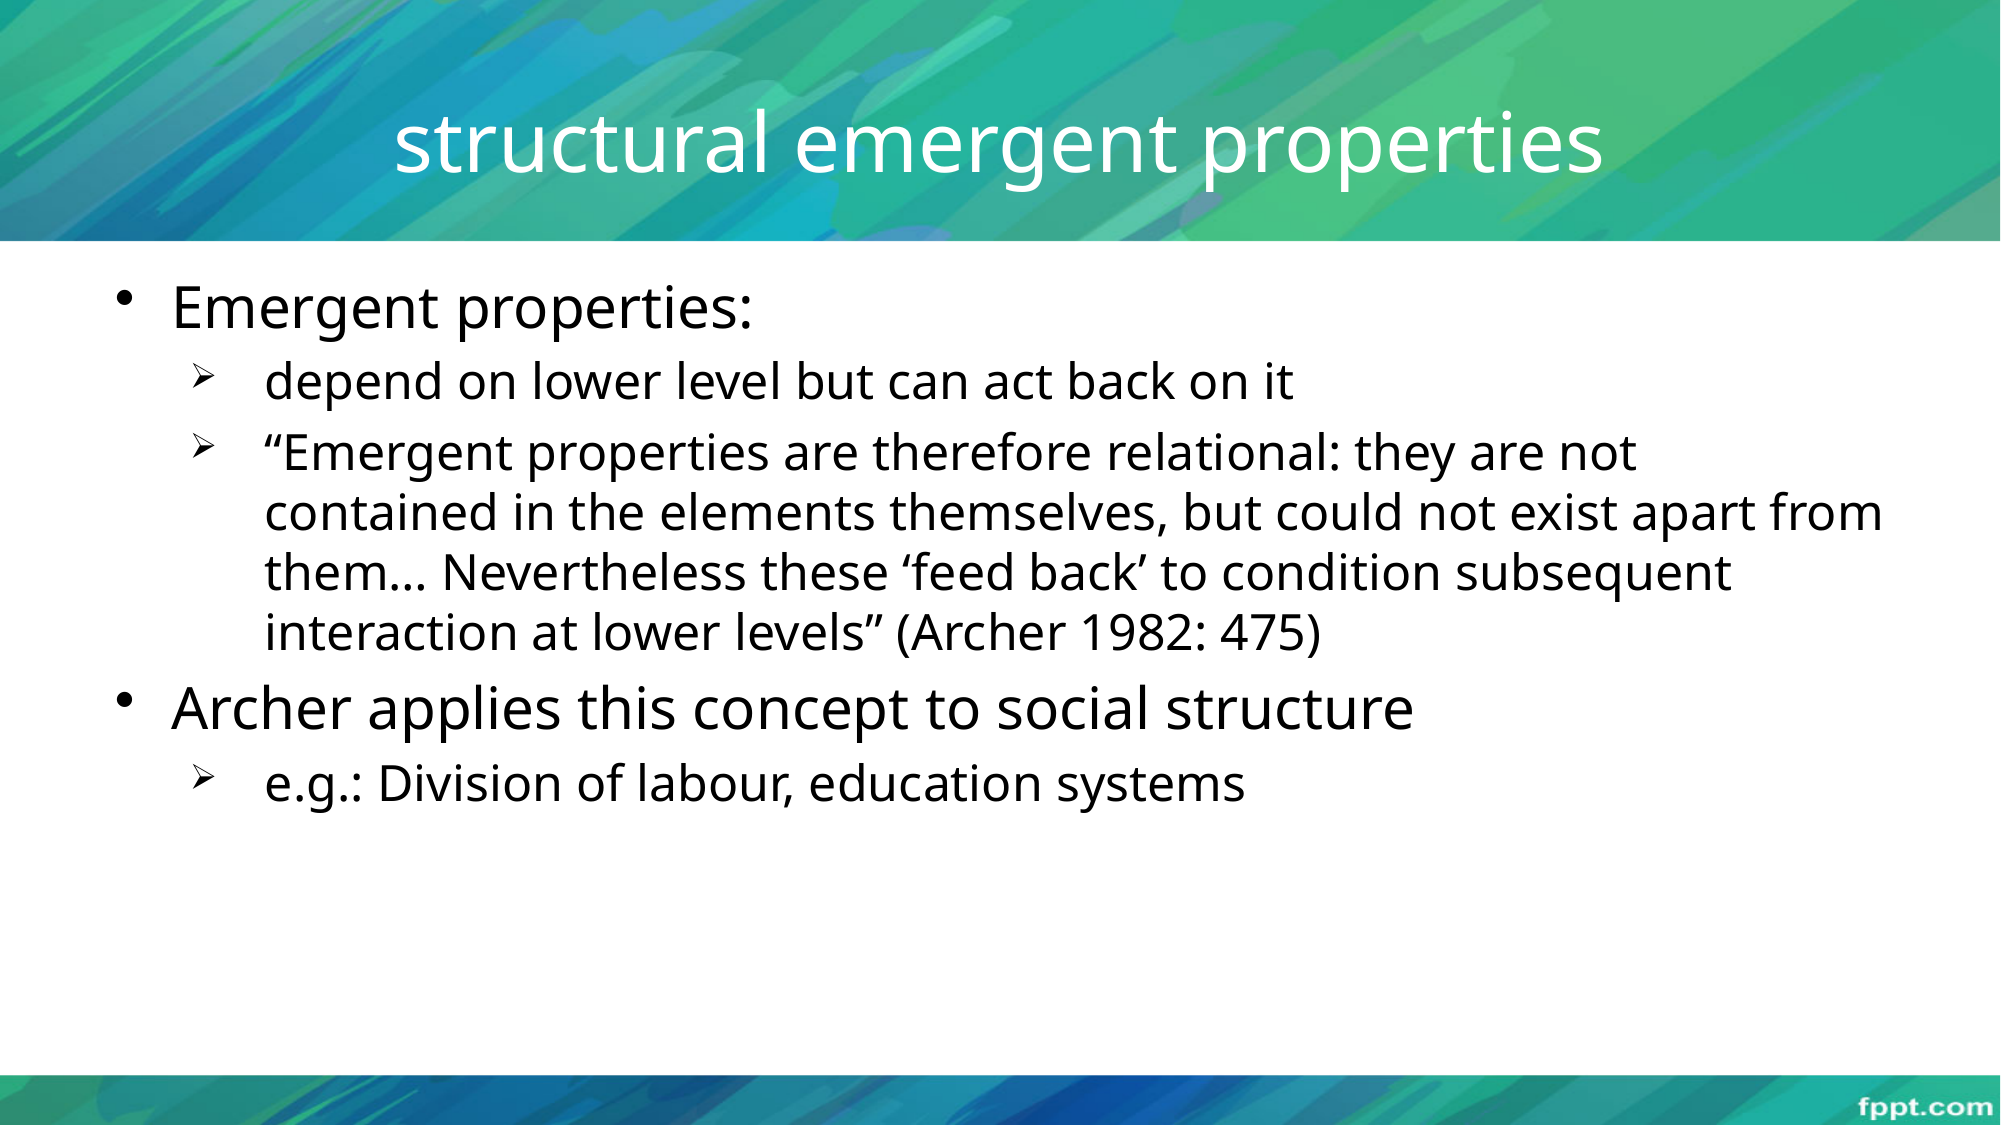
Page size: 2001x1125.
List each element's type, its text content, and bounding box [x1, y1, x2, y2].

picture [0, 0, 2001, 1125]
list Emergent properties: depend on lower level but can act back on it “Emergent properties are therefore relational: they are not contained in the elements themselves, but could not exist apart from them… Nevertheless these ‘feed back’ to condition subsequent interaction at lower levels” (Archer 1982: 475) Archer applies this concept to social structure e.g.: Division of labour, education systems [99, 262, 1900, 1005]
title structural emergent properties [99, 45, 1900, 233]
